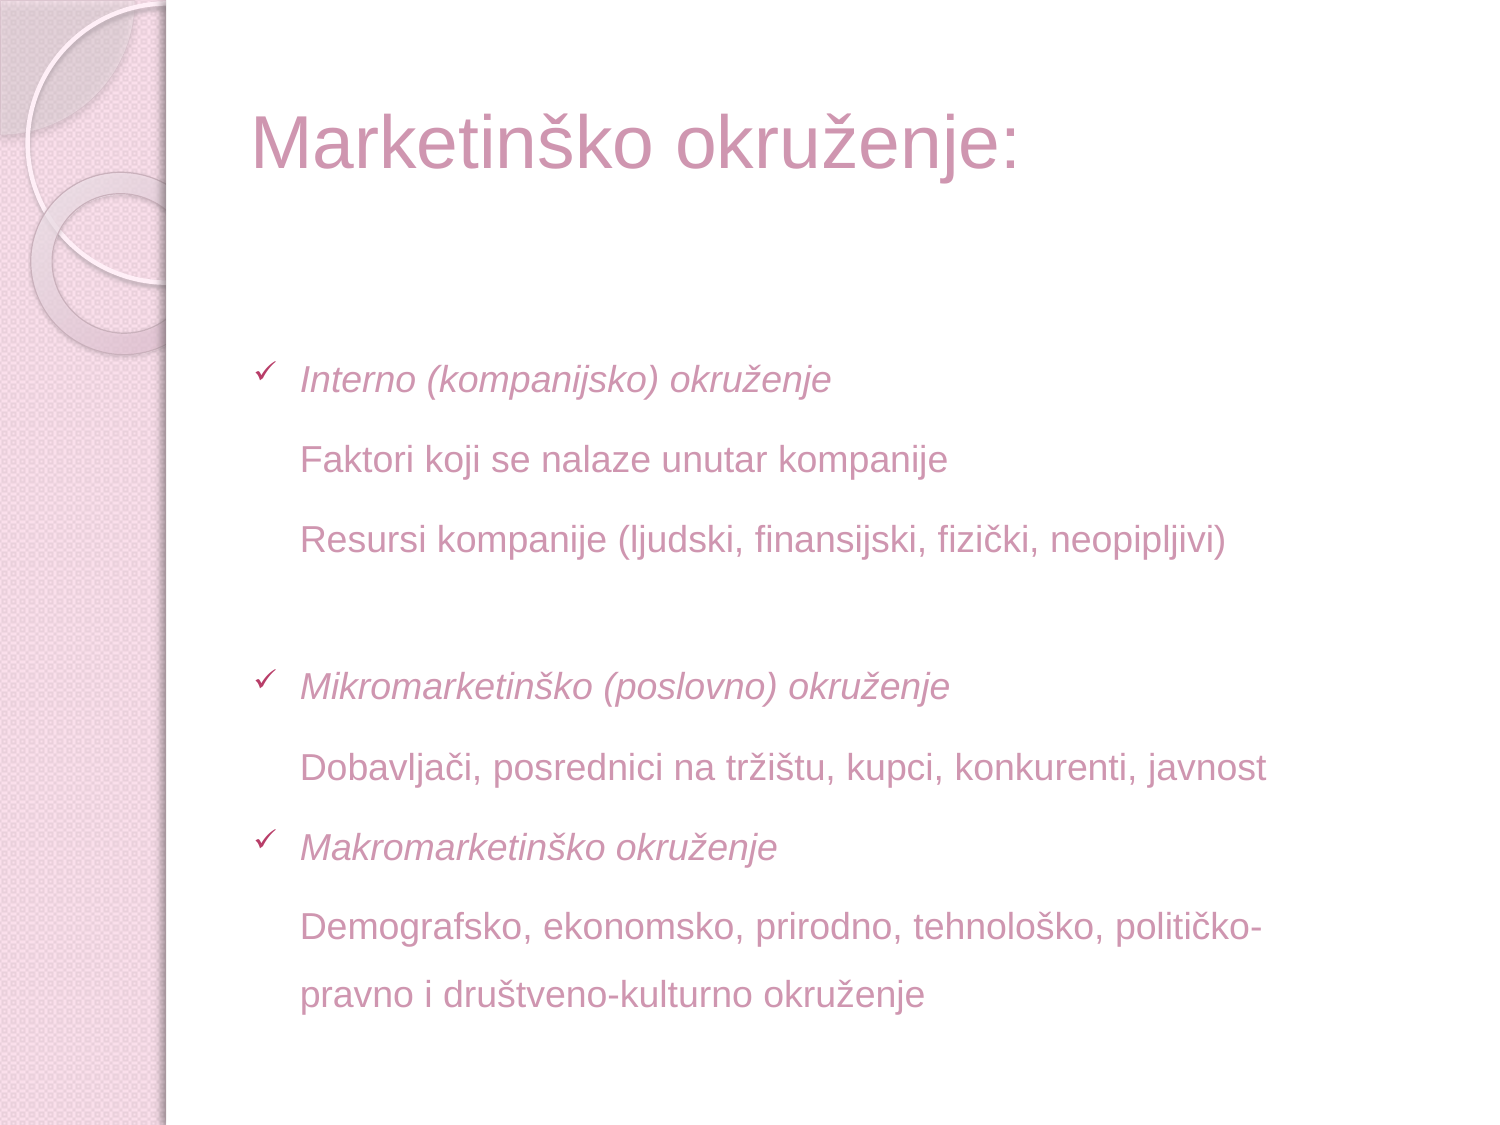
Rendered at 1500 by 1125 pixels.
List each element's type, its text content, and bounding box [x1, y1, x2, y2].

title Marketinško okruženje: [235, 45, 1466, 233]
list Interno (kompanijsko) okruženje Faktori koji se nalaze unutar kompanije Resursi kompanije (ljudski, finansijski, fizički, neopipljivi) Mikromarketinško (poslovno) okruženje Dobavljači, posrednici na tržištu, kupci, konkurenti, javnost Makromarketinško okruženje Demografsko, ekonomsko, prirodno, tehnološko, političko-pravno i društveno-kulturno okruženje [225, 324, 1363, 1088]
